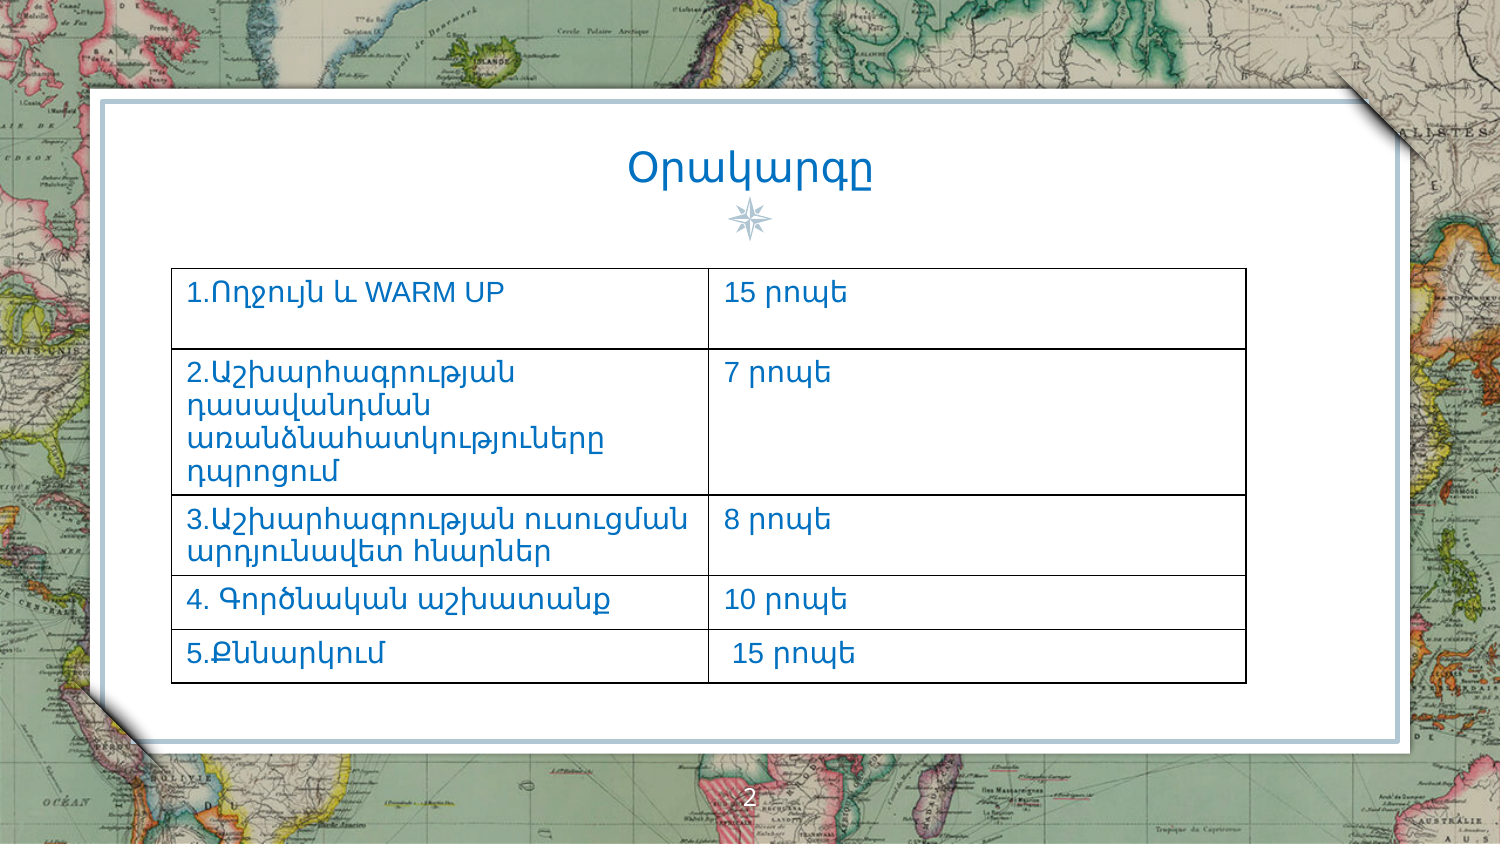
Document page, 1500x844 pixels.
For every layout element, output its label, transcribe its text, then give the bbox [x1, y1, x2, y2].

table_header 15 րոպե [709, 269, 1245, 348]
picture [0, 0, 1500, 844]
table_cell 7 րոպե [709, 350, 1245, 494]
slide_number ‹#› [705, 753, 795, 844]
table_cell 2.Աշխարհագրության դասավանդման առանձնահատկություները դպրոցում [172, 350, 708, 494]
table_cell 5.Քննարկում [172, 630, 708, 682]
table_cell 15 րոպե [709, 630, 1245, 682]
title Օրակարգը [164, 101, 1336, 192]
table_cell 10 րոպե [709, 576, 1245, 629]
table_cell 3.Աշխարհագրության ուսուցման արդյունավետ հնարներ [172, 496, 708, 575]
table_cell 8 րոպե [709, 496, 1245, 575]
table_header 1.Ողջույն և WARM UP [172, 269, 708, 348]
table_cell 4. Գործնական աշխատանք [172, 576, 708, 629]
